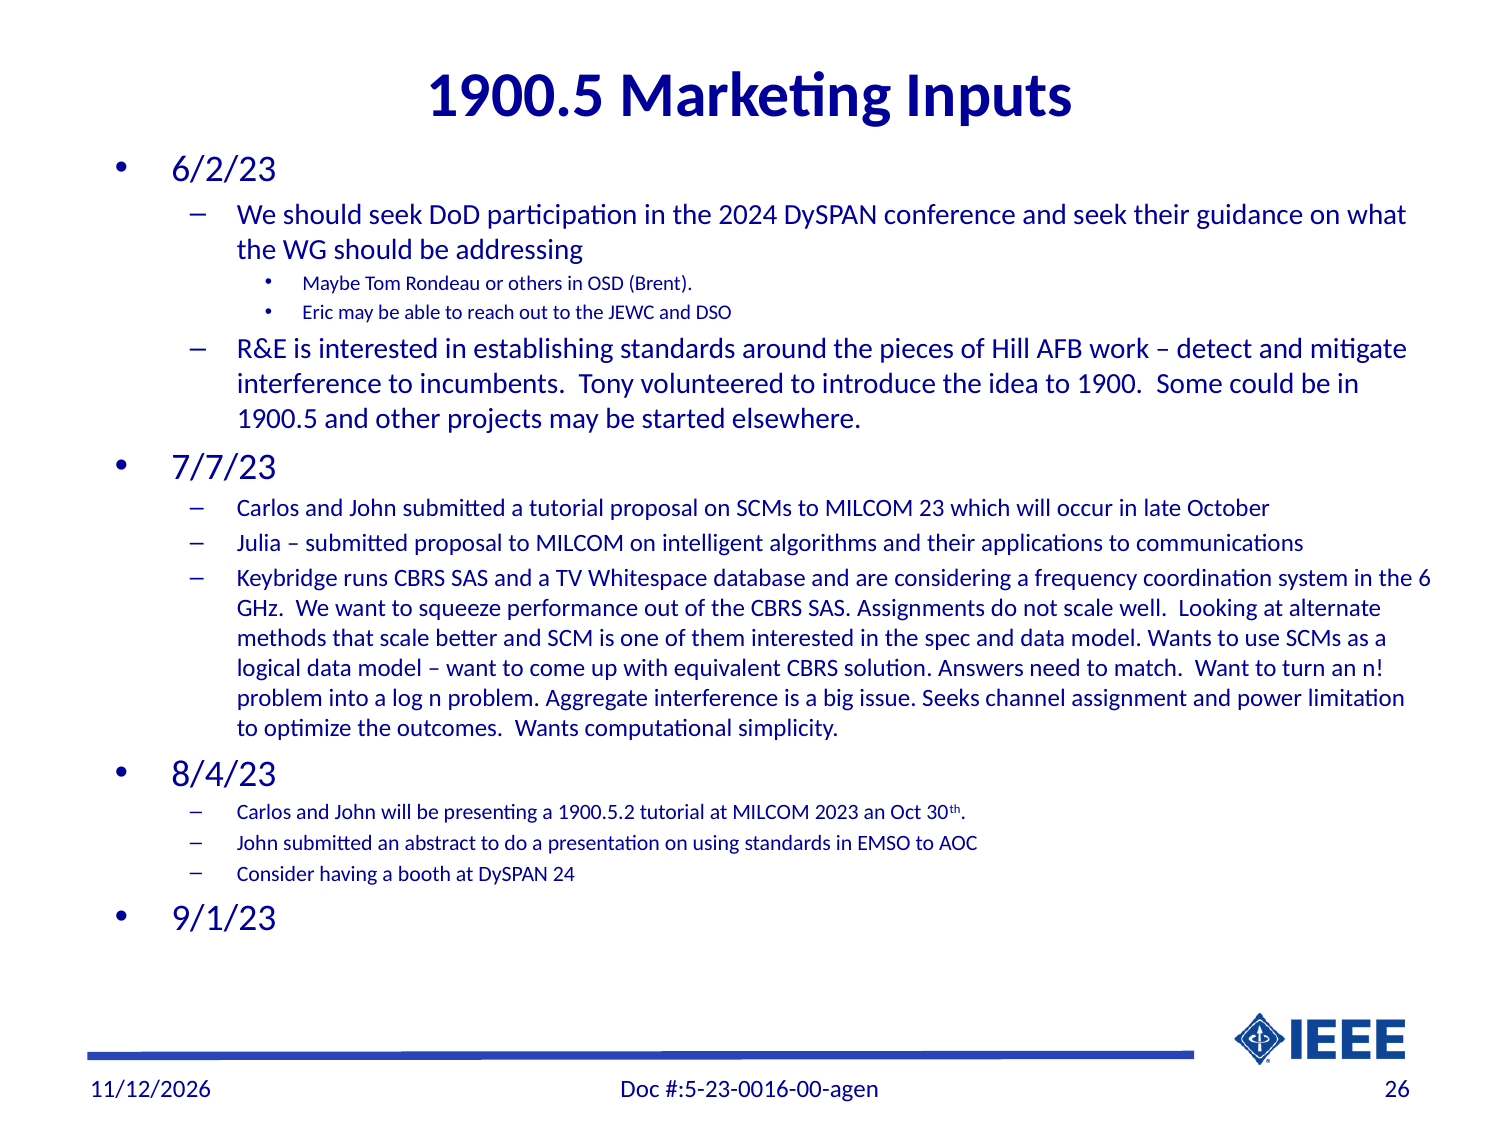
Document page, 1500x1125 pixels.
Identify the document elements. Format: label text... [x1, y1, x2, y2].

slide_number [75, 1057, 425, 1118]
picture [1231, 1038, 1406, 1057]
list 6/2/23 We should seek DoD participation in the 2024 DySPAN conference and seek their guidance on what the WG should be addressing Maybe Tom Rondeau or others in OSD (Brent). Eric may be able to reach out to the JEWC and DSO R&E is interested in establishing standards around the pieces of Hill AFB work – detect and mitigate interference to incumbents. Tony volunteered to introduce the idea to 1900. Some could be in 1900.5 and other projects may be started elsewhere. 7/7/23 Carlos and John submitted a tutorial proposal on SCMs to MILCOM 23 which will occur in late October Julia – submitted proposal to MILCOM on intelligent algorithms and their applications to communications Keybridge runs CBRS SAS and a TV Whitespace database and are considering a frequency coordination system in the 6 GHz. We want to squeeze performance out of the CBRS SAS. Assignments do not scale well. Looking at alternate methods that scale better and SCM is one of them interested in the spec and data model. Wants to use SCMs as a logical data model – want to come up with equivalent CBRS solution. Answers need to match. Want to turn an n! problem into a log n problem. Aggregate interference is a big issue. Seeks channel assignment and power limitation to optimize the outcomes. Wants computational simplicity. 8/4/23 Carlos and John will be presenting a 1900.5.2 tutorial at MILCOM 2023 an Oct 30th. John submitted an abstract to do a presentation on using standards in EMSO to AOC Consider having a booth at DySPAN 24 9/1/23 [99, 136, 1450, 1038]
slide_number 26 [1074, 1057, 1425, 1118]
footer Doc #:5-23-0016-00-agen [512, 1057, 988, 1118]
title 1900.5 Marketing Inputs [75, 45, 1425, 137]
